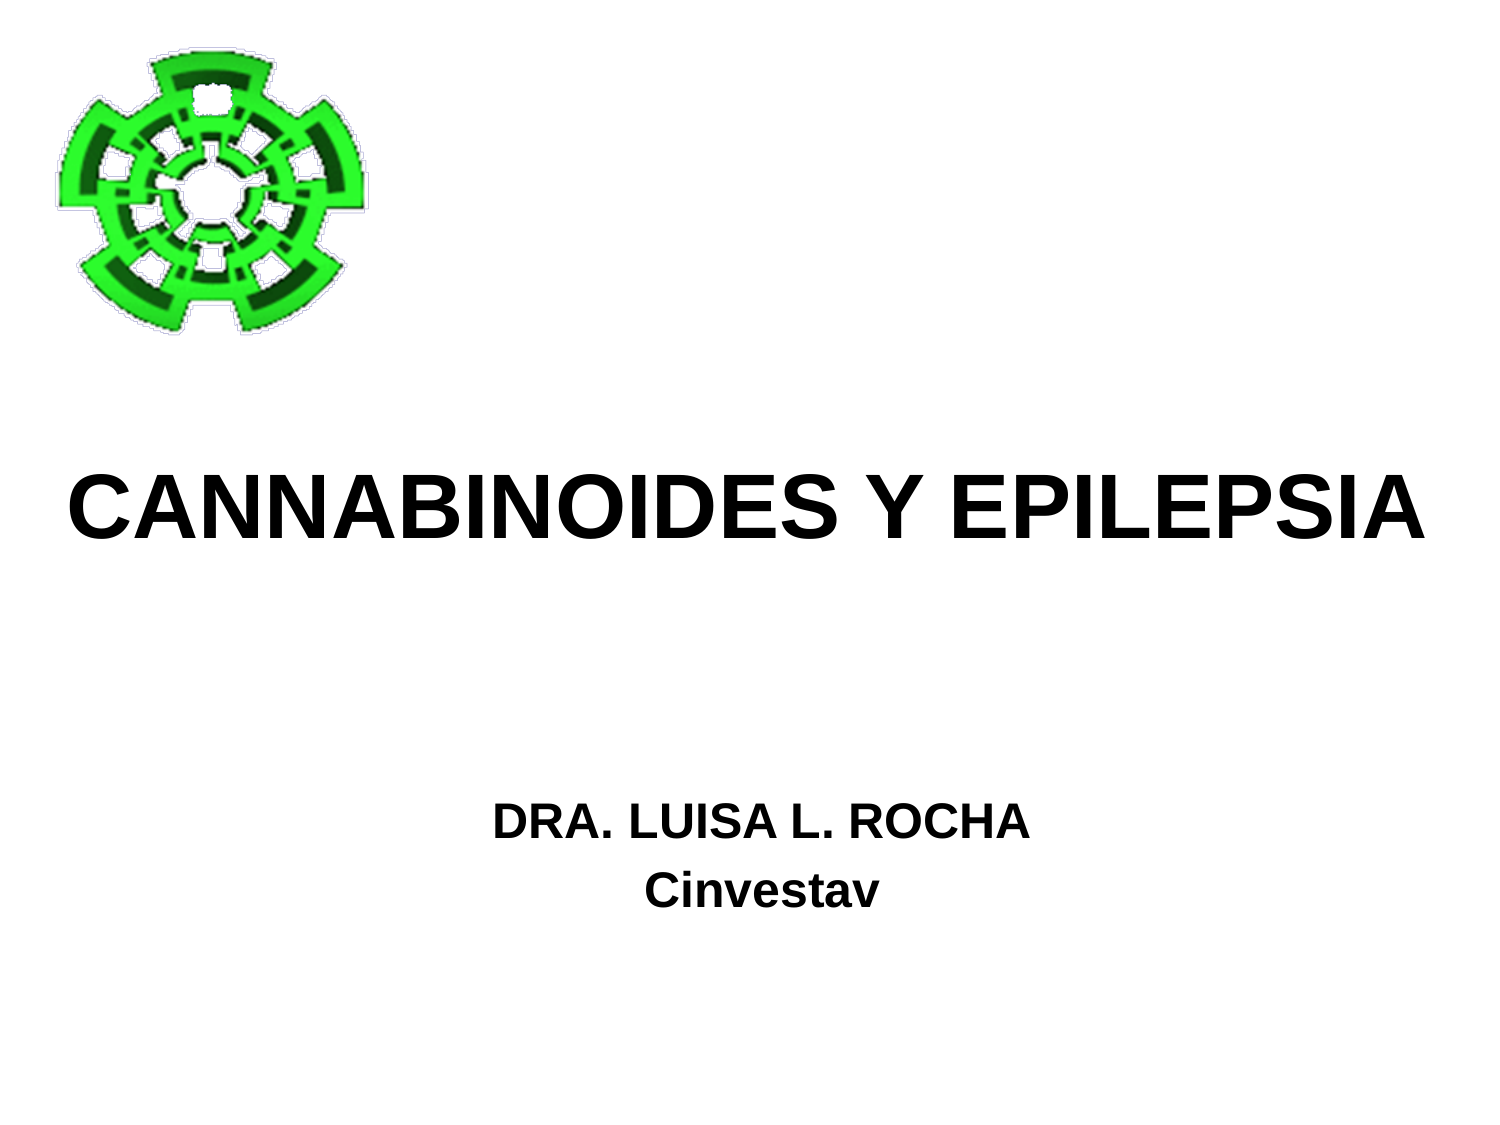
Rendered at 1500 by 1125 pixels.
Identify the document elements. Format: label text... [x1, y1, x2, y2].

picture [47, 30, 383, 350]
subtitle DRA. LUISA L. ROCHA Cinvestav [237, 787, 1288, 1075]
title CANNABINOIDES Y EPILEPSIA [42, 181, 1476, 566]
